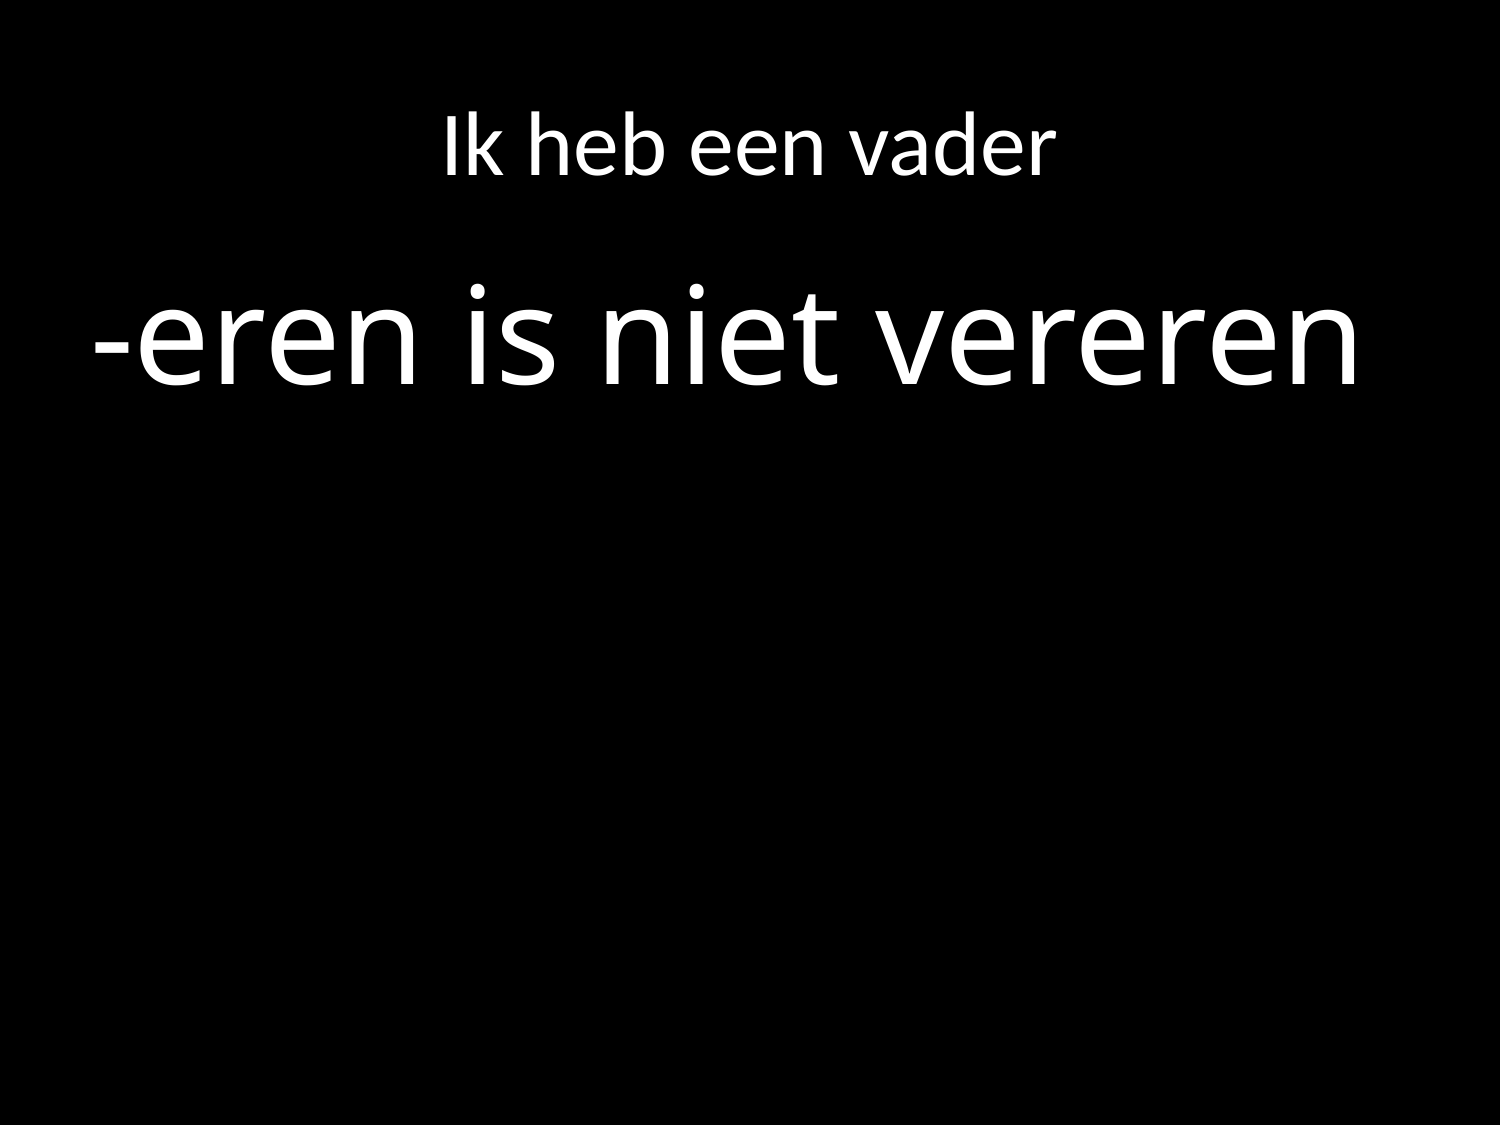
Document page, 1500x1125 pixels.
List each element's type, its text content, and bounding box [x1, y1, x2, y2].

title Ik heb een vader [75, 45, 1425, 233]
list -eren is niet vereren [75, 262, 1425, 1005]
